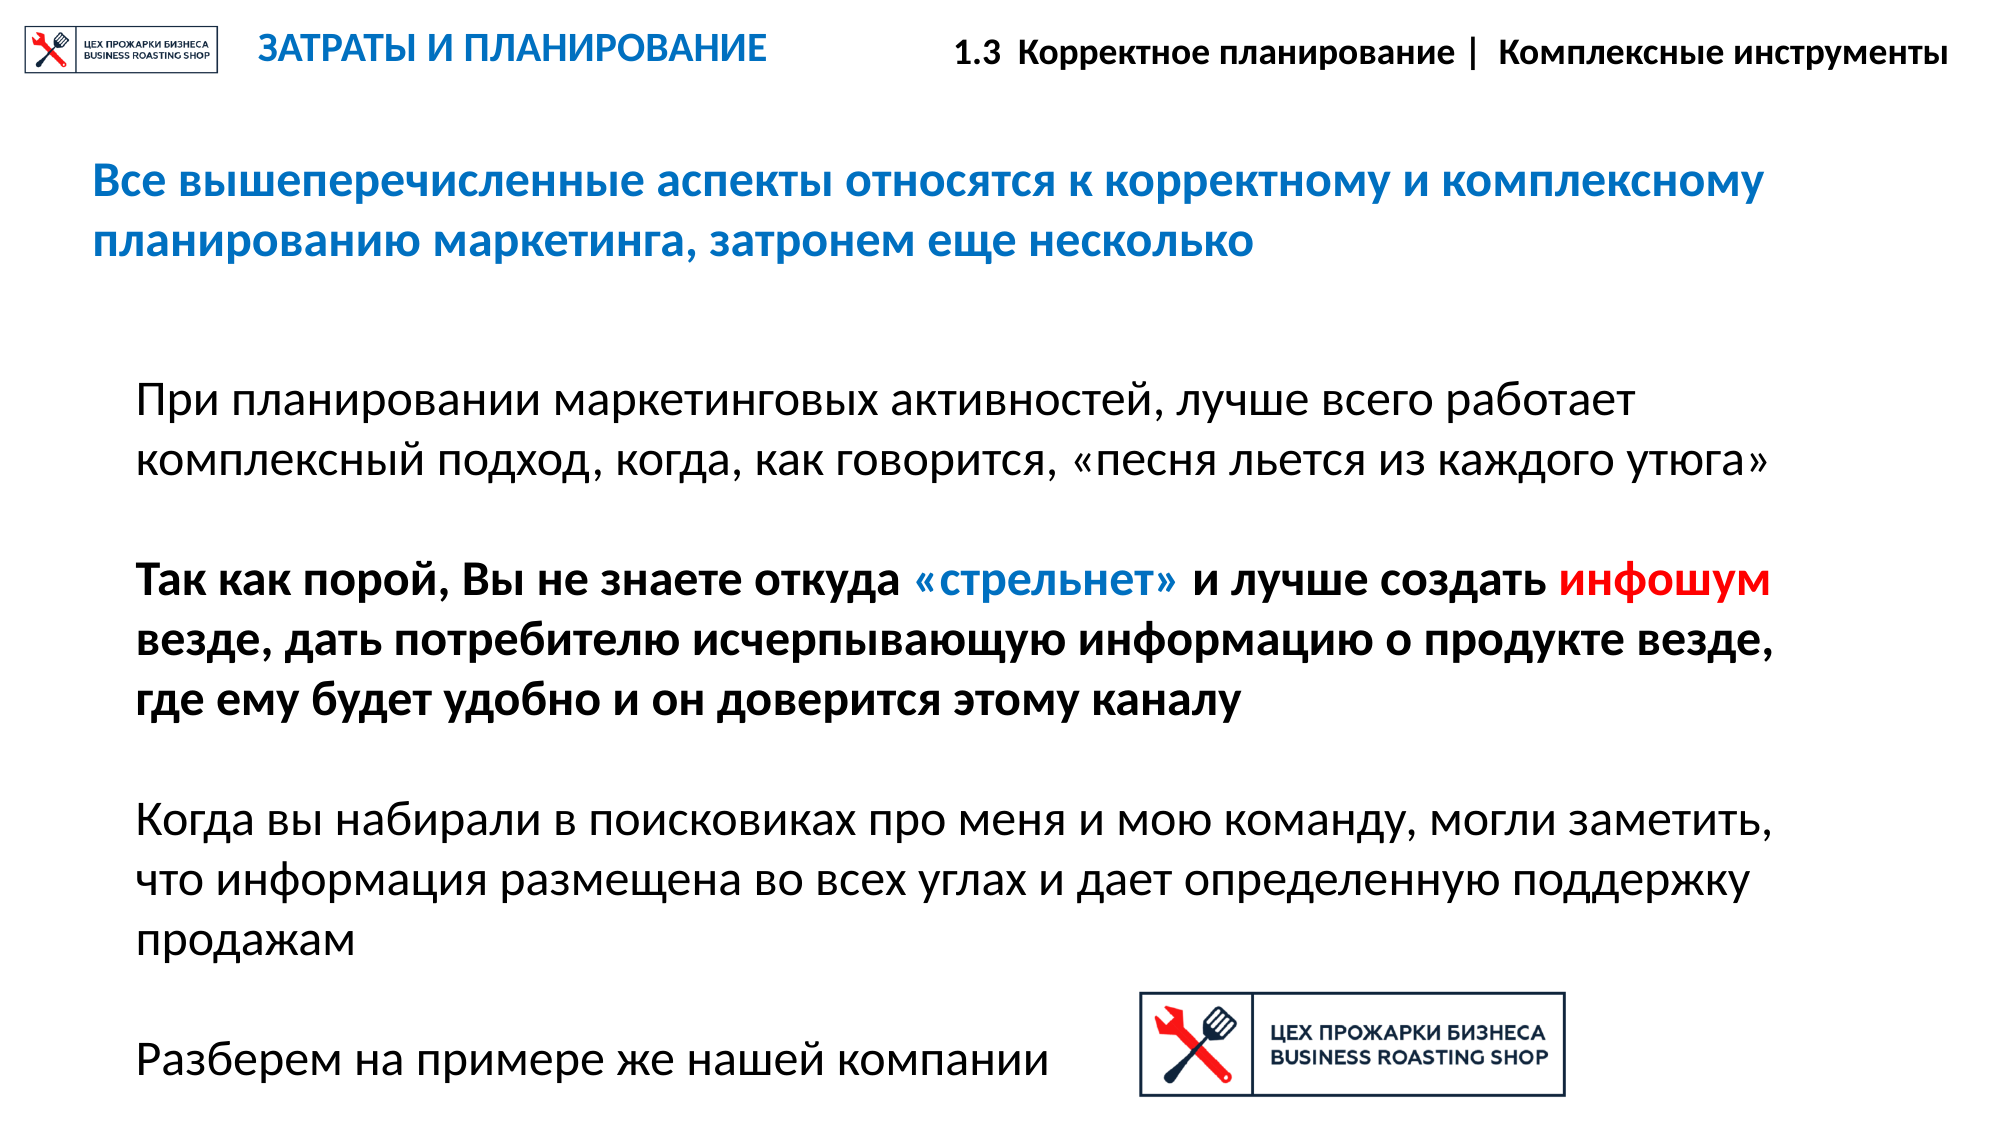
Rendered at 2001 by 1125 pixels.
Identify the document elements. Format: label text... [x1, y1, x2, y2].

picture [13, 13, 229, 86]
picture [1113, 964, 1591, 1125]
text_box 1.3 Корректное планирование | Комплексные инструменты [938, 19, 2000, 79]
text_box Когда вы набирали в поисковиках про меня и мою команду, могли заметить, что информация размещена во всех углах и дает определенную поддержку продажам Разберем на примере же нашей компании [120, 778, 1813, 1094]
text_box ЗАТРАТЫ И ПЛАНИРОВАНИЕ [242, 12, 783, 78]
text_box Все вышеперечисленные аспекты относятся к корректному и комплексному планированию маркетинга, затронем еще несколько [77, 139, 1872, 275]
text_box При планировании маркетинговых активностей, лучше всего работает комплексный подход, когда, как говорится, «песня льется из каждого утюга» Так как порой, Вы не знаете откуда «стрельнет» и лучше создать инфошум везде, дать потребителю исчерпывающую информацию о продукте везде, где ему будет удобно и он доверится этому каналу [120, 357, 1813, 733]
